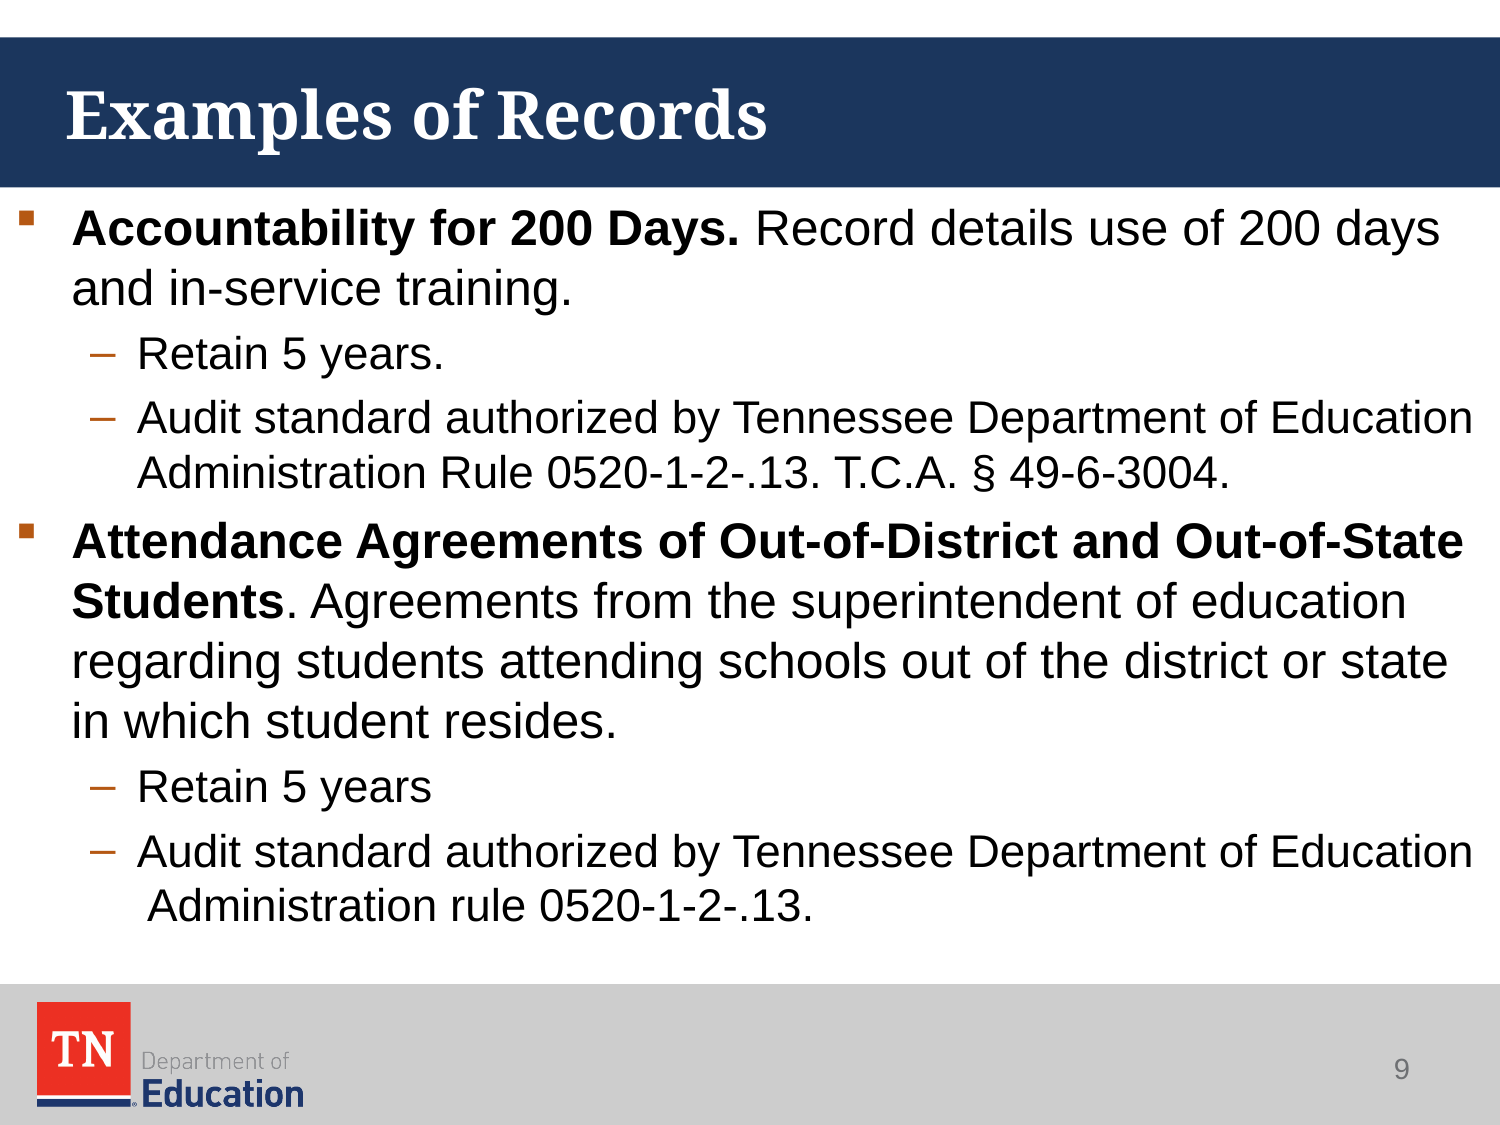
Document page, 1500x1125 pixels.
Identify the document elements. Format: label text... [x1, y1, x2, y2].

picture [37, 1002, 303, 1107]
slide_number 9 [1350, 1042, 1425, 1103]
list Accountability for 200 Days. Record details use of 200 days and in-service training. Retain 5 years. Audit standard authorized by Tennessee Department of Education Administration Rule 0520-1-2-.13. T.C.A. § 49-6-3004. Attendance Agreements of Out-of-District and Out-of-State Students. Agreements from the superintendent of education regarding students attending schools out of the district or state in which student resides. Retain 5 years Audit standard authorized by Tennessee Department of Education Administration rule 0520-1-2-.13. [0, 187, 1500, 988]
title Examples of Records [50, 37, 1413, 188]
